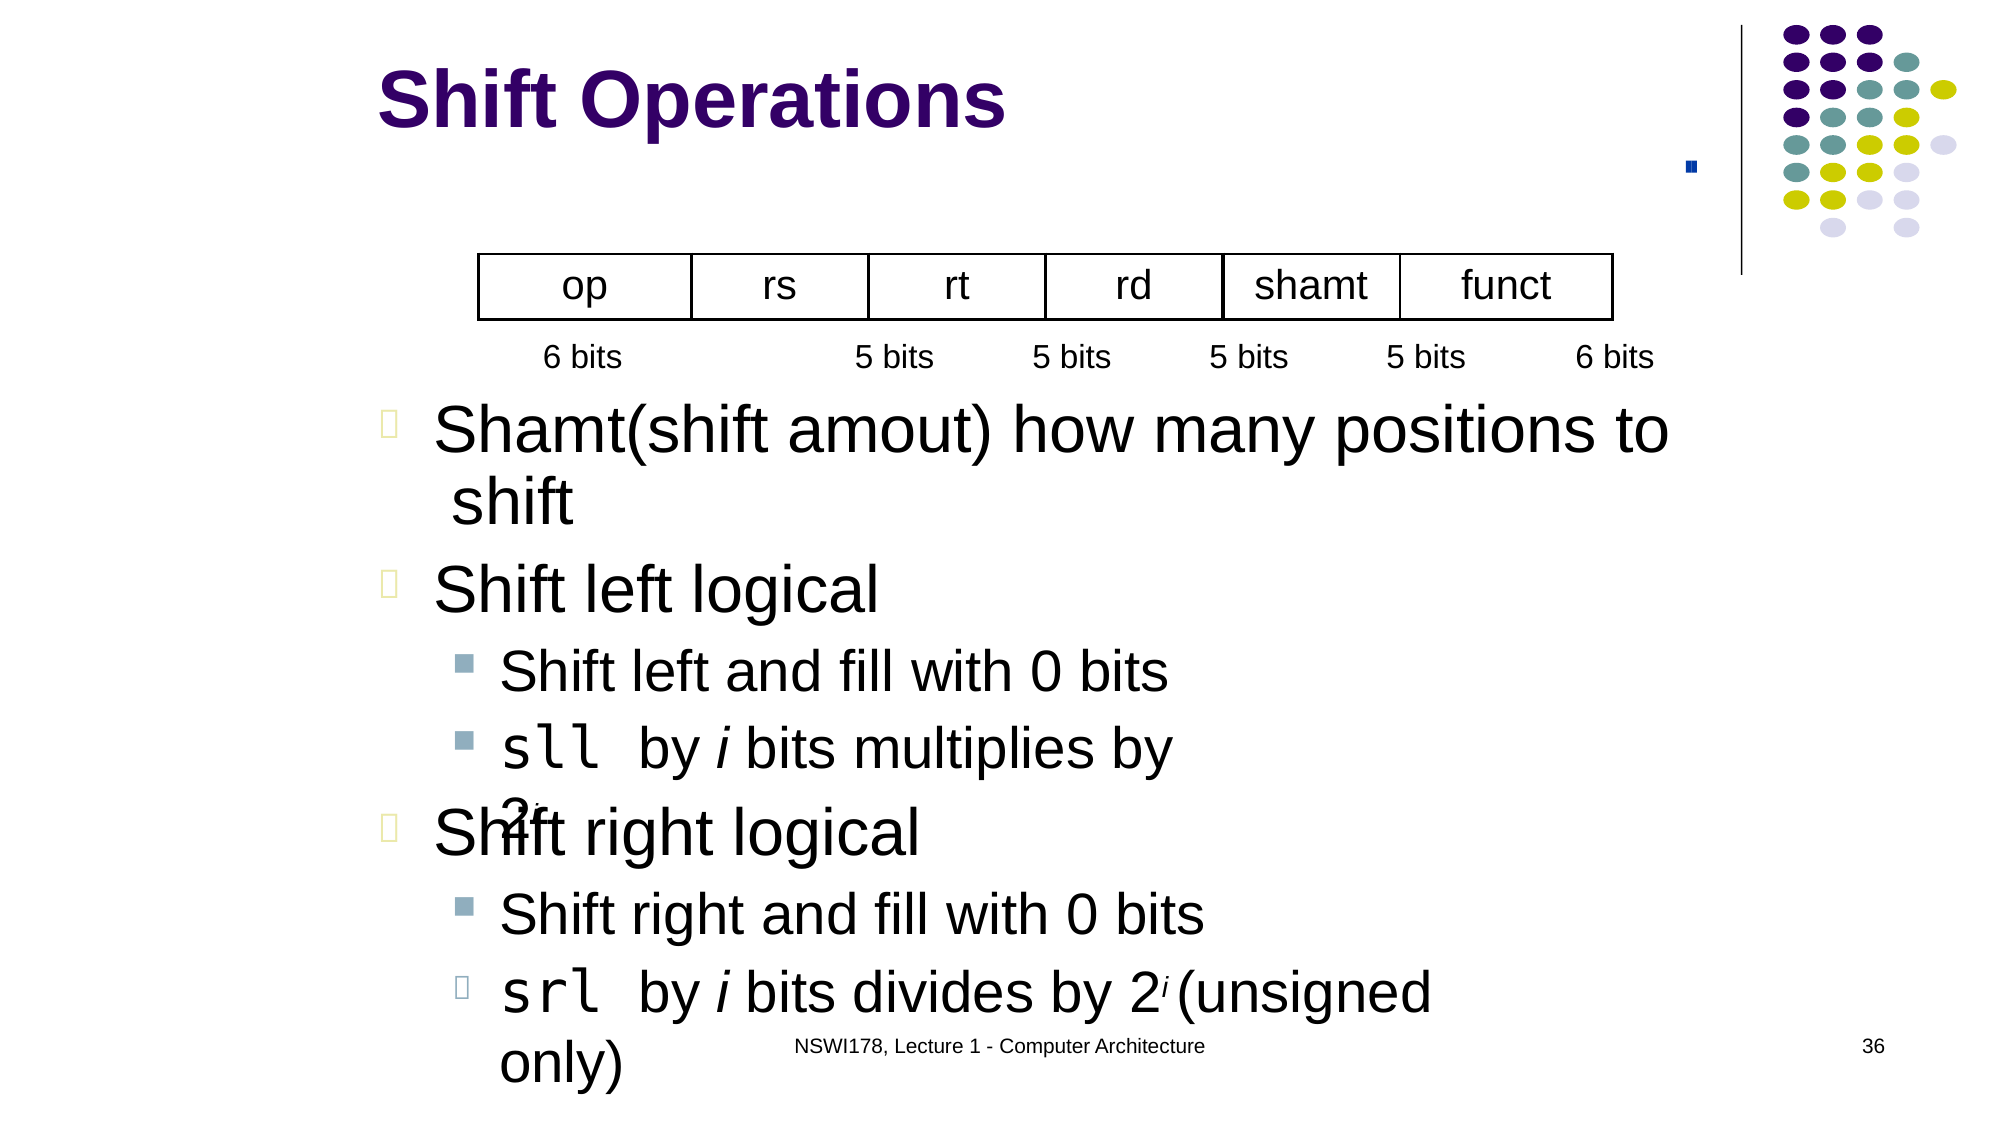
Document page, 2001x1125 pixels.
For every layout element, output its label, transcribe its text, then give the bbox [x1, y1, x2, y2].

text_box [307, 160, 1698, 173]
text_box 6 bits 5 bits 5 bits 5 bits 5 bits 6 bits Shamt(shift amout) how many positions to shift Shift left logical [431, 327, 1680, 626]
table_header rd [1047, 255, 1221, 318]
table_header shamt [1225, 255, 1399, 318]
table_header op [480, 255, 690, 318]
footer NSWI178, Lecture 1 - Computer Architecture [683, 1024, 1317, 1101]
table_header rs [693, 255, 867, 318]
slide_number 36 [1433, 1024, 1901, 1101]
table_header funct [1401, 255, 1611, 318]
table_header rt [870, 255, 1044, 318]
text_box Shift right logical [431, 786, 926, 869]
text_box  [375, 800, 410, 851]
text_box Shift right and fill with 0 bits srl by i bits divides by 2i (unsigned only) [445, 866, 1576, 1094]
text_box  [375, 396, 410, 447]
text_box Shift left and fill with 0 bits sll by i bits multiplies by 2i [443, 626, 1223, 851]
text_box  [375, 556, 410, 607]
title Shift Operations [374, 0, 1093, 144]
